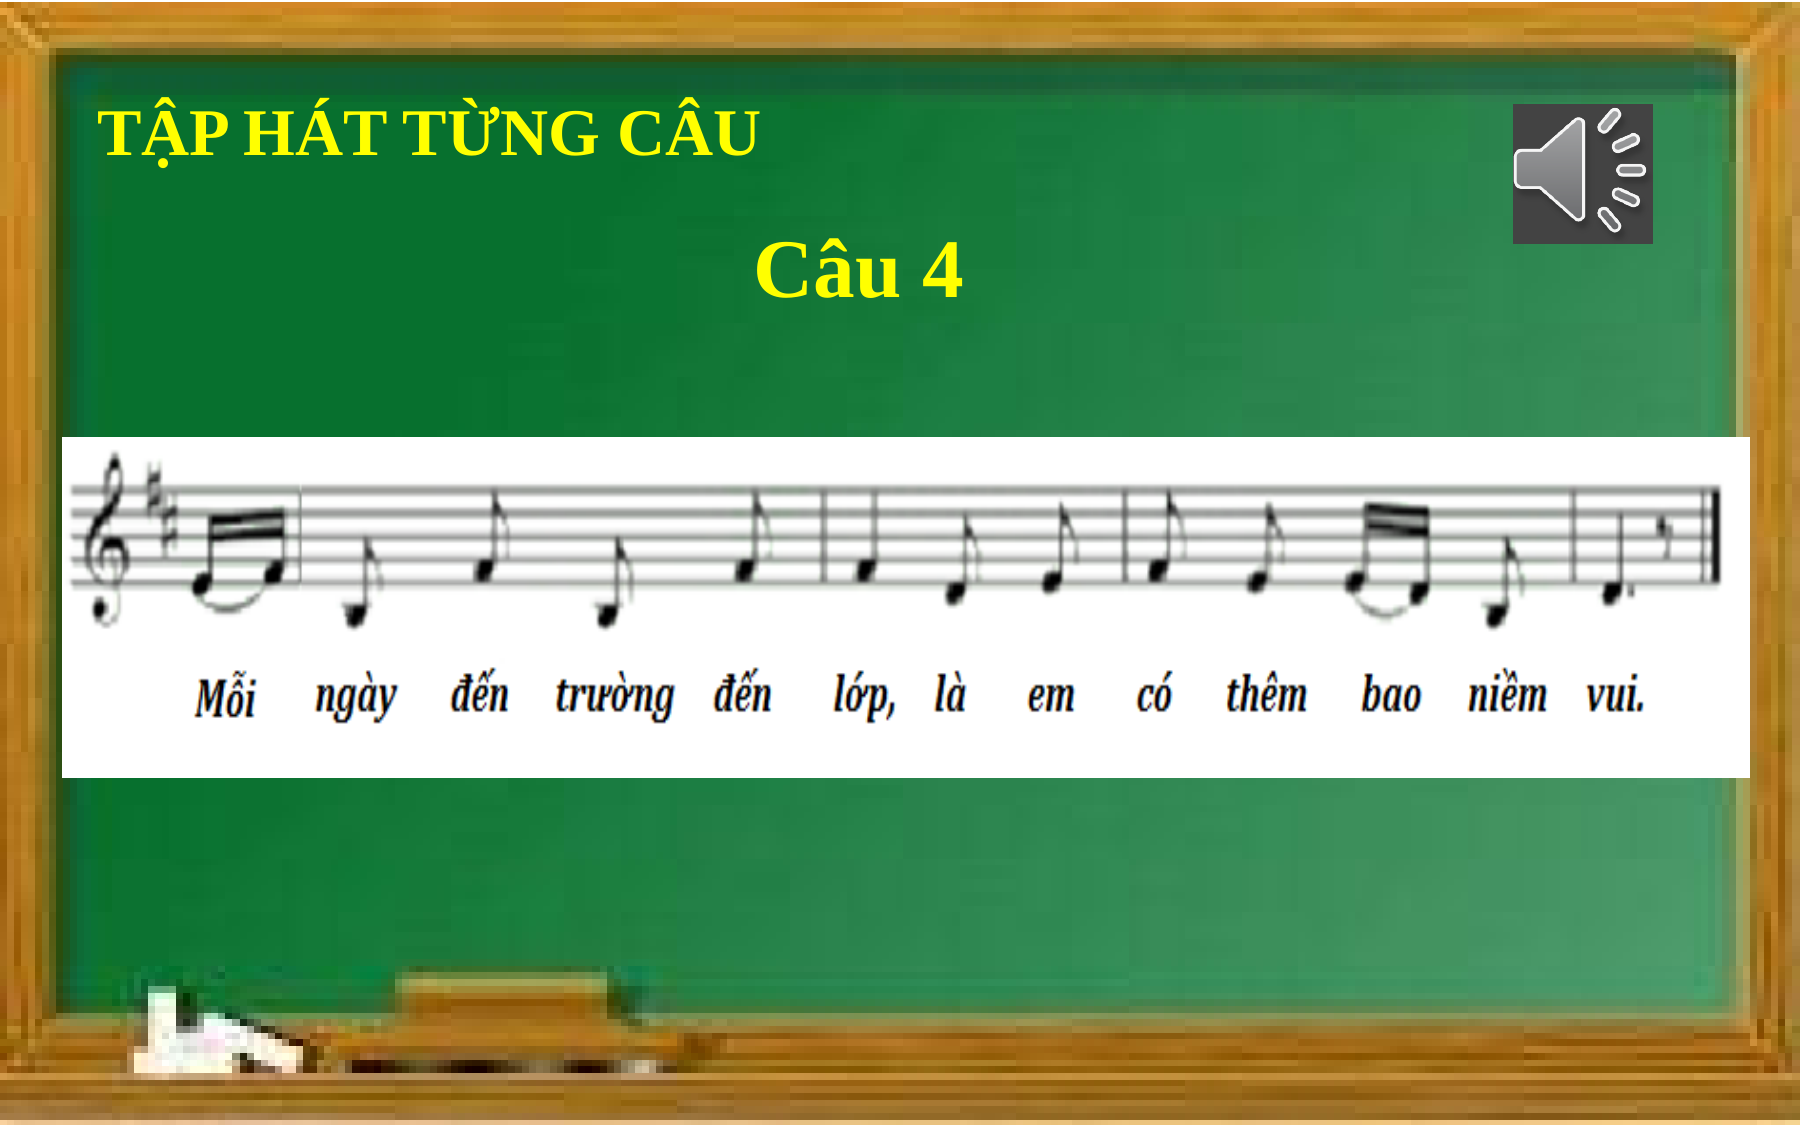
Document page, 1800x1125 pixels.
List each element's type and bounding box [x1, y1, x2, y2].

picture [62, 437, 1751, 779]
picture [1512, 103, 1655, 245]
list [0, 1, 1800, 1125]
